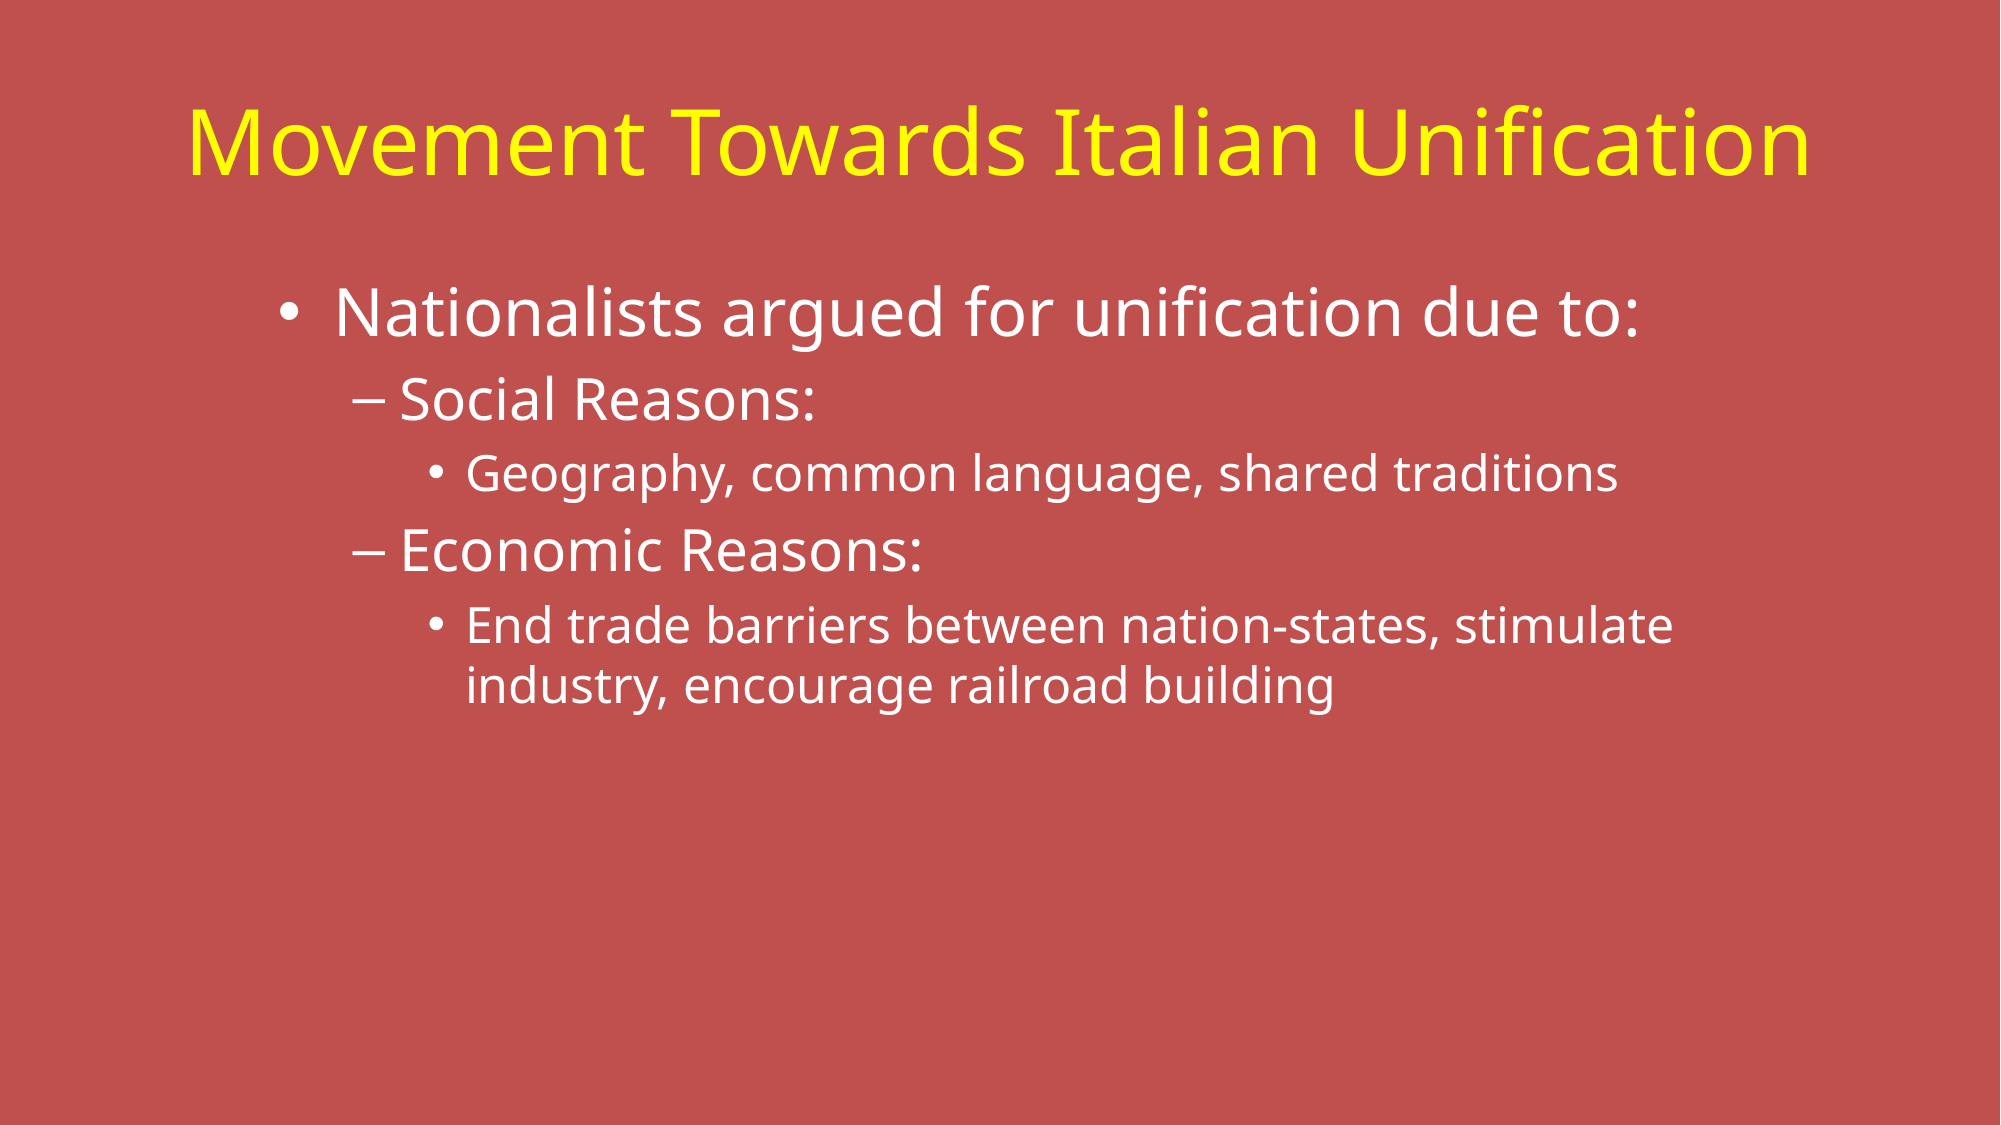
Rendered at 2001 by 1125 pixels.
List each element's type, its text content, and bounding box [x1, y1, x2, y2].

title Movement Towards Italian Unification [99, 45, 1900, 233]
list Nationalists argued for unification due to: Social Reasons: Geography, common language, shared traditions Economic Reasons: End trade barriers between nation-states, stimulate industry, encourage railroad building [262, 262, 1738, 1005]
